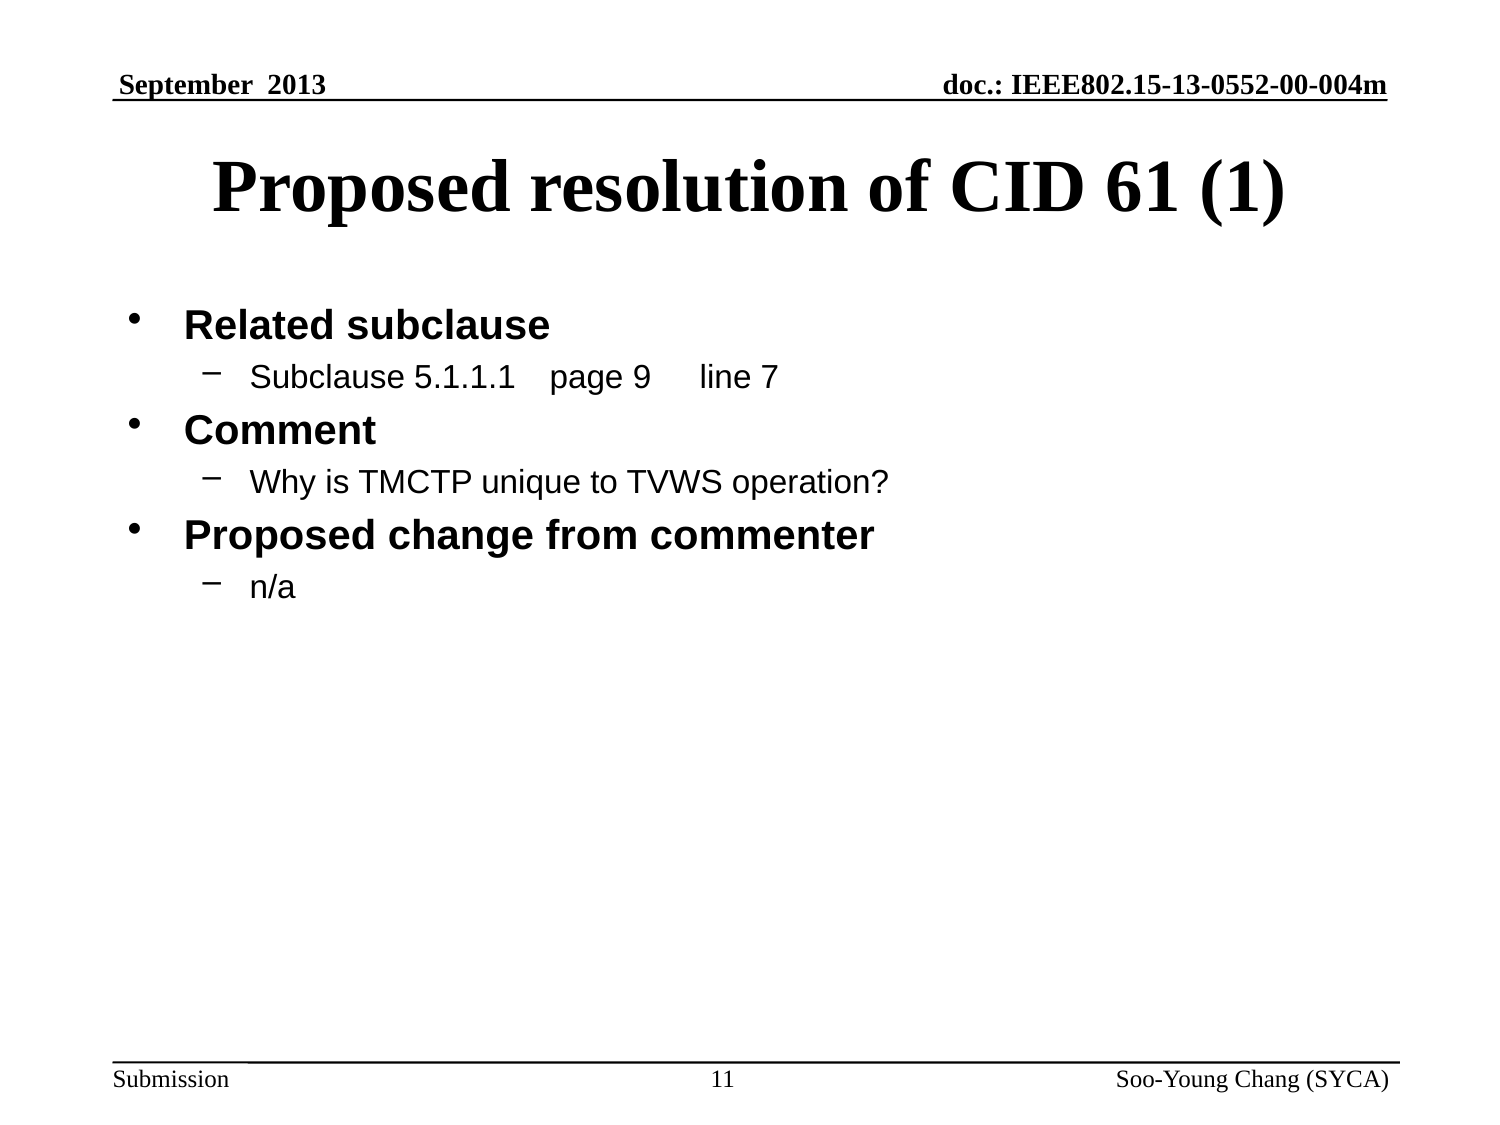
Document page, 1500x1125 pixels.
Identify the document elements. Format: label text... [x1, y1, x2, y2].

title Proposed resolution of CID 61 (1) [112, 125, 1388, 268]
list Related subclause Subclause 5.1.1.1 page 9 line 7 Comment Why is TMCTP unique to TVWS operation? Proposed change from commenter n/a [112, 290, 1388, 1001]
